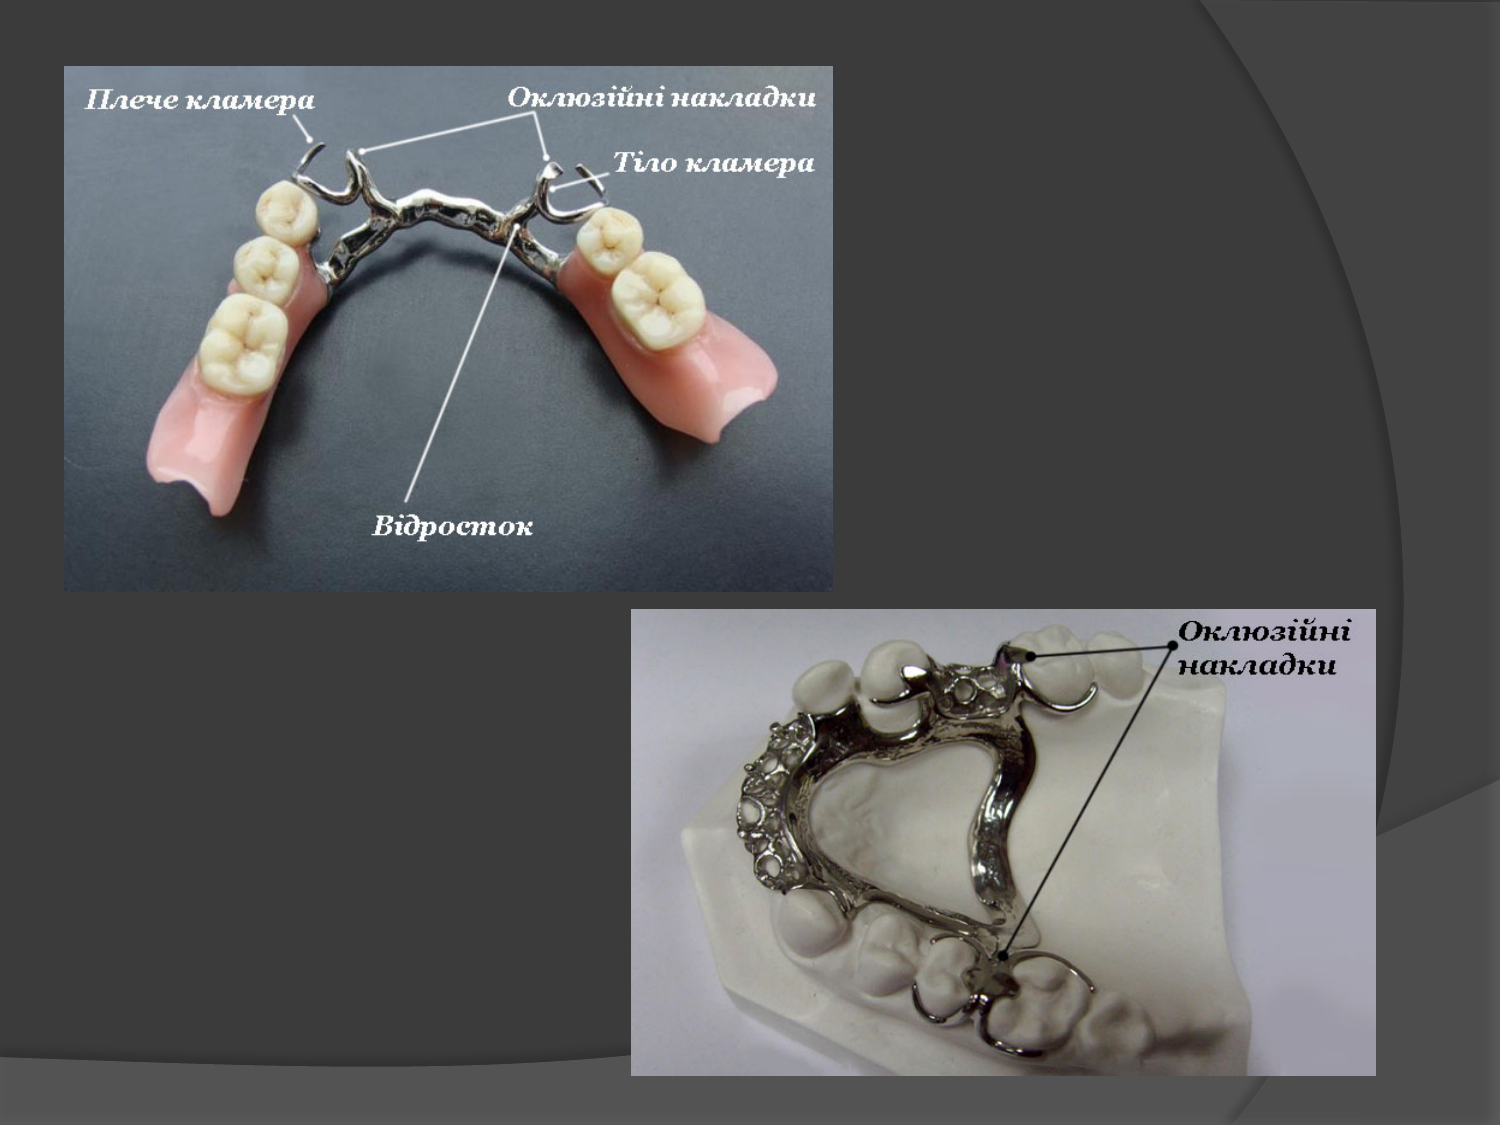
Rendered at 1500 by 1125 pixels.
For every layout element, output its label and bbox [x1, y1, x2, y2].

picture [64, 66, 833, 592]
picture [631, 609, 1377, 1077]
